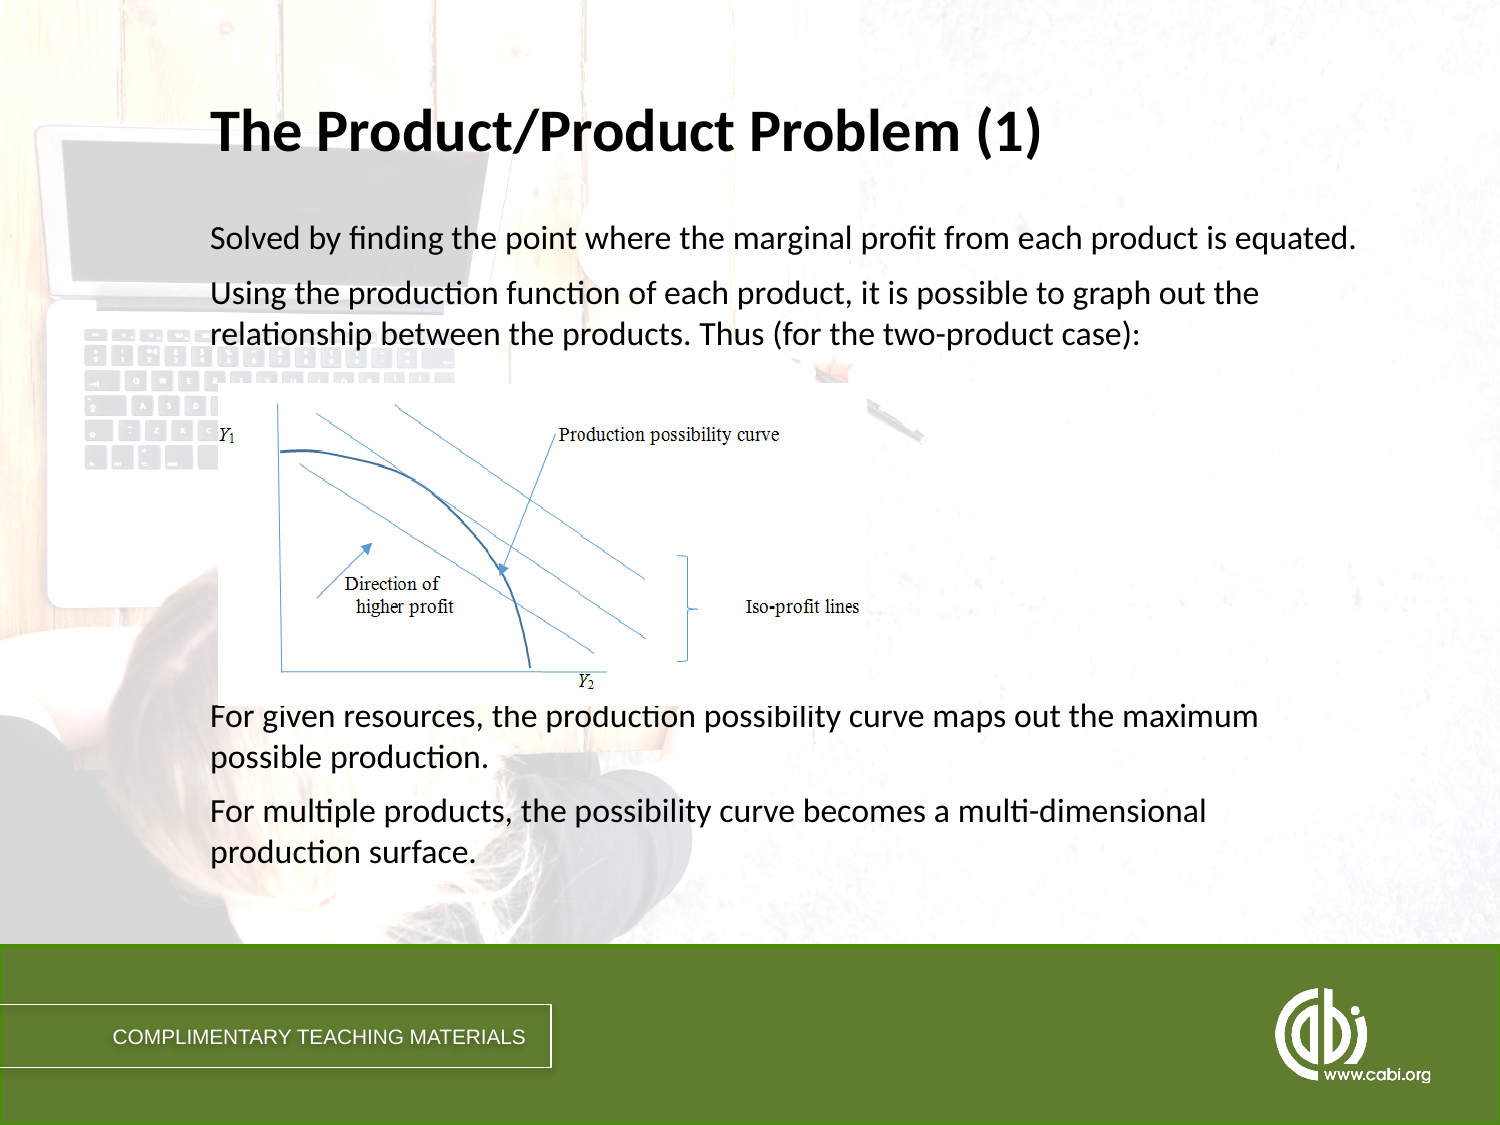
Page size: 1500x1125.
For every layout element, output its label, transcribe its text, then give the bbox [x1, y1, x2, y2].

picture [217, 382, 868, 706]
list Solved by finding the point where the marginal profit from each product is equated. Using the production function of each product, it is possible to graph out the relationship between the products. Thus (for the two-product case): For given resources, the production possibility curve maps out the maximum possible production. For multiple products, the possibility curve becomes a multi-dimensional production surface. [195, 209, 1376, 917]
title The Product/Product Problem (1) [195, 45, 1376, 209]
